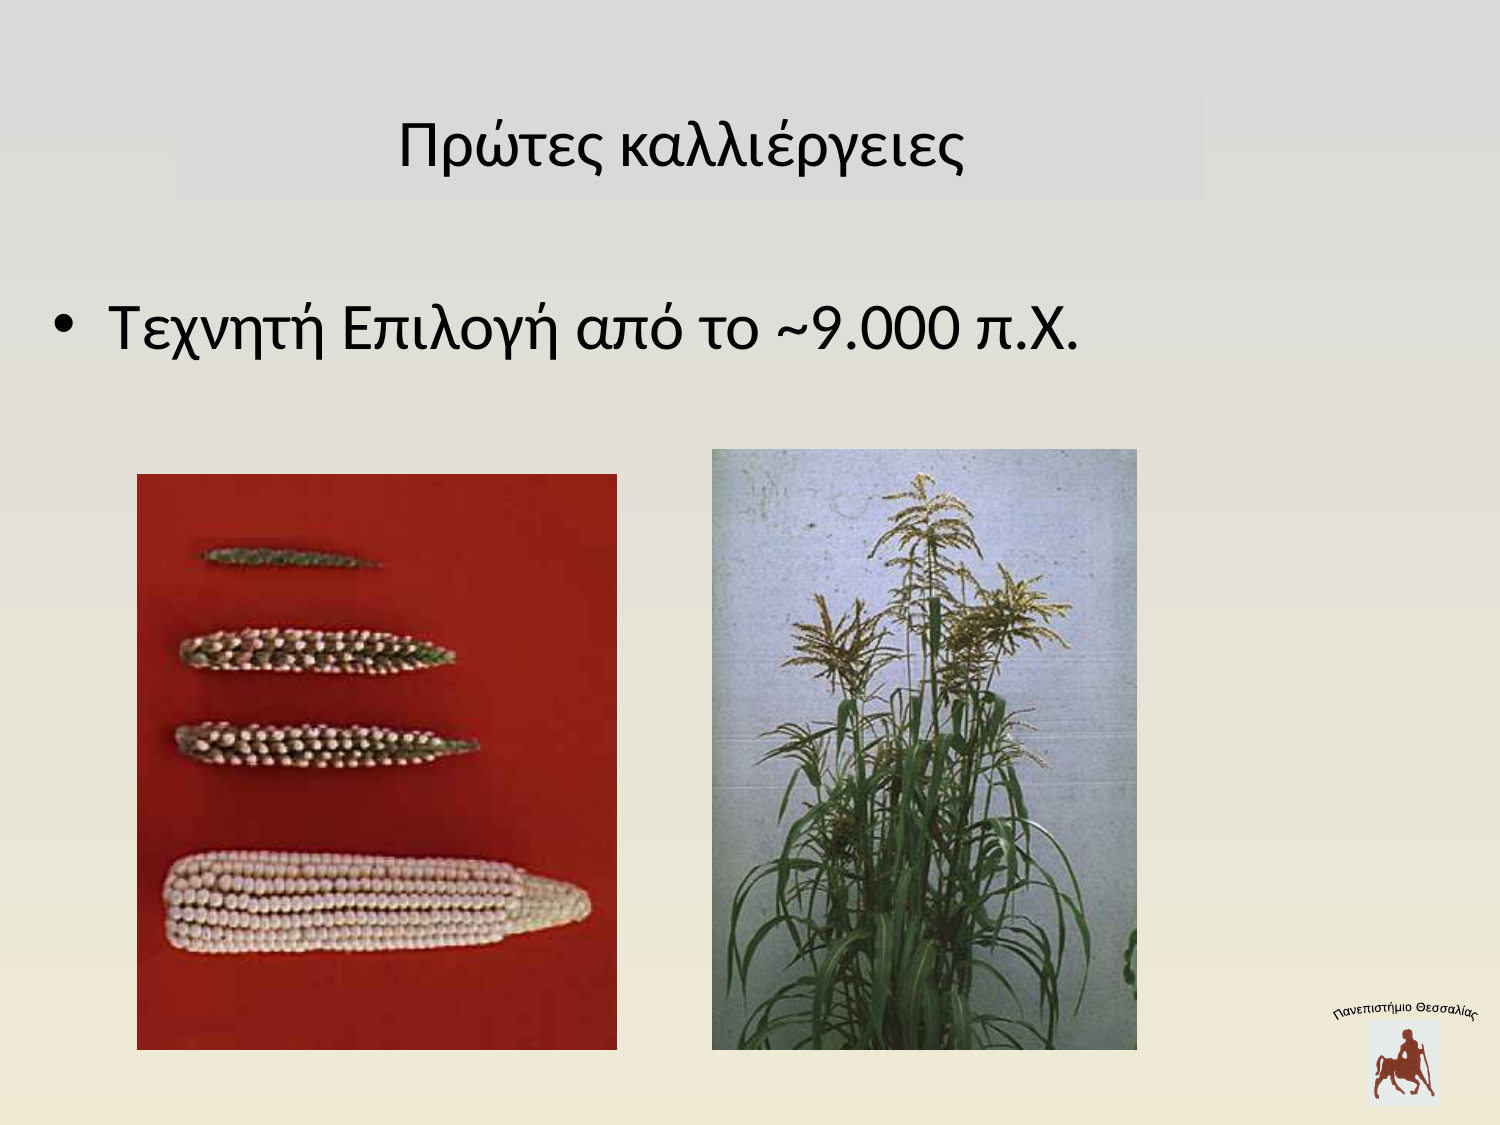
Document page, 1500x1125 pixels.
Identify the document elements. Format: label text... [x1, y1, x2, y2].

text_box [1335, 1007, 1477, 1107]
list Τεχνητή Επιλογή από το ~9.000 π.Χ. [37, 275, 1275, 950]
title Πρώτες καλλιέργειες [175, 82, 1204, 198]
picture [137, 474, 617, 1051]
picture [712, 449, 1137, 1051]
